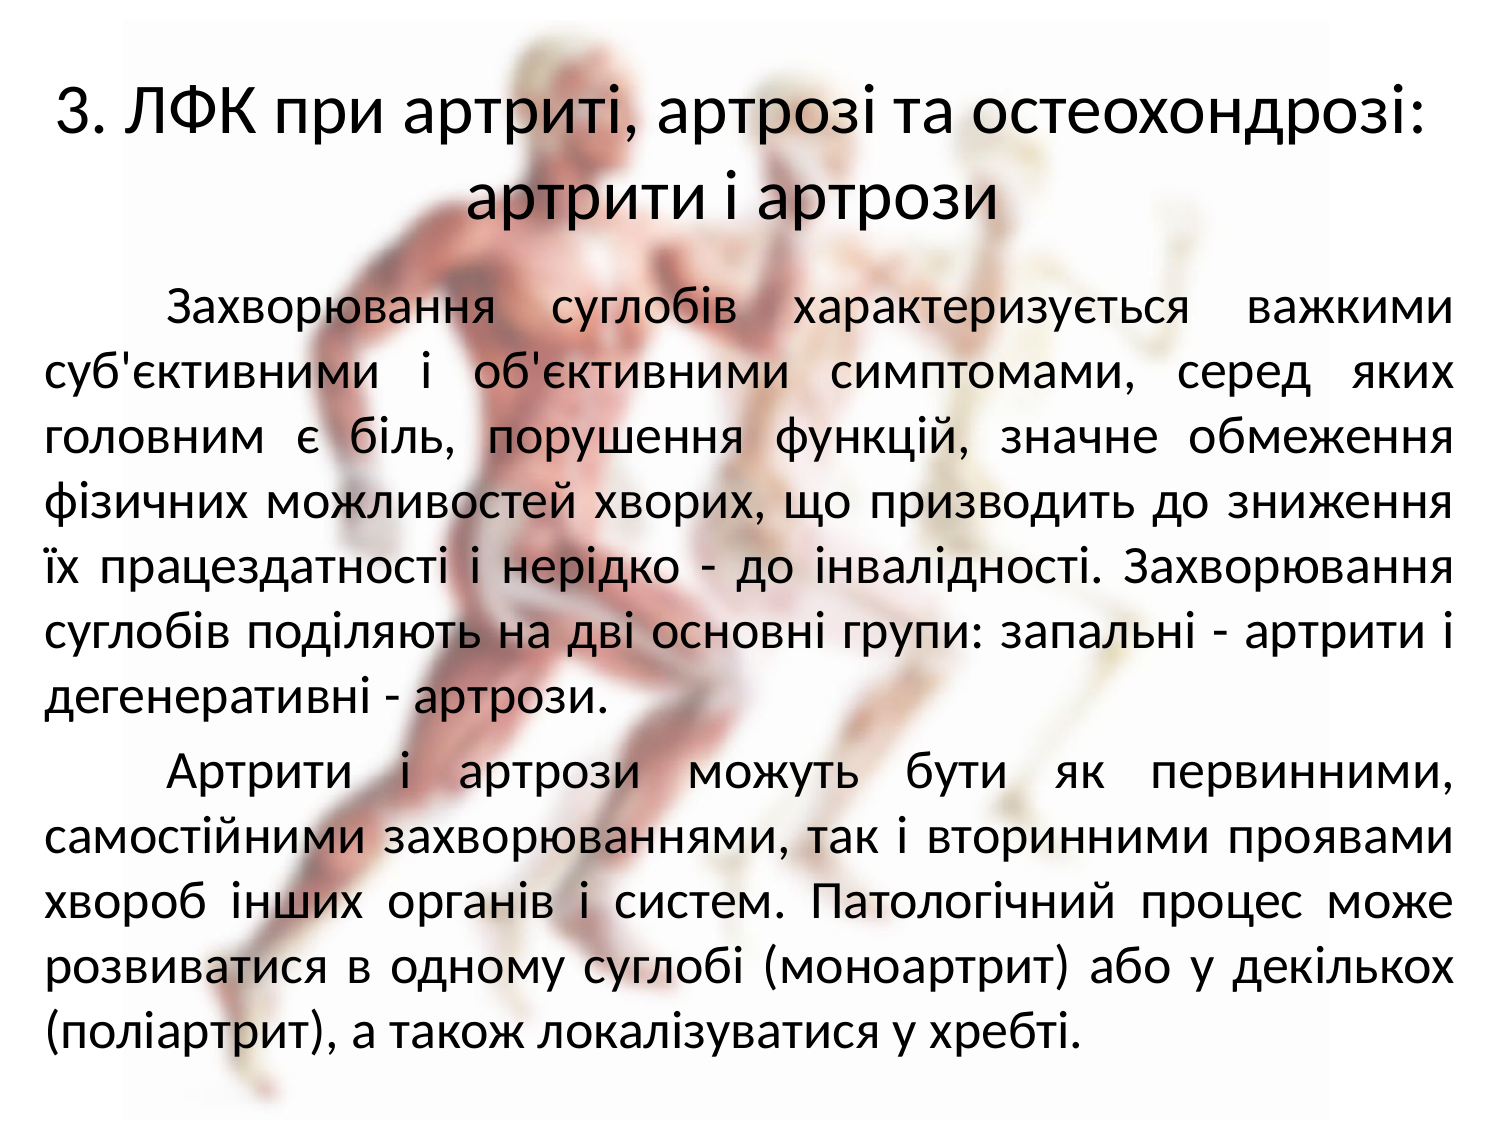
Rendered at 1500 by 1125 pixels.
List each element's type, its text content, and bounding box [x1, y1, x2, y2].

title 3. ЛФК при артриті, артрозі та остеохондрозі: артрити і артрози [1334, 54, 1483, 243]
list Захворювання суглобів характеризується важкими суб'єктивними і об'єктивними симптомами, серед яких головним є біль, порушення функцій, значне обмеження фізичних можливостей хворих, що призводить до зниження їх працездатності і нерідко - до інвалідності. Захворювання суглобів поділяють на дві основні групи: запальні - артрити і дегенеративні - артрози. Артрити і артрози можуть бути як первинними, самостійними захворюваннями, так і вторинними проявами хвороб інших органів і систем. Патологічний процес може розвиватися в одному суглобі (моноартрит) або у декількох (поліартрит), а також локалізуватися у хребті. [29, 262, 118, 1083]
title 3. ЛФК при артриті, артрозі та остеохондрозі: артрити і артрози [0, 54, 118, 243]
picture [123, 20, 1329, 1120]
list Захворювання суглобів характеризується важкими суб'єктивними і об'єктивними симптомами, серед яких головним є біль, порушення функцій, значне обмеження фізичних можливостей хворих, що призводить до зниження їх працездатності і нерідко - до інвалідності. Захворювання суглобів поділяють на дві основні групи: запальні - артрити і дегенеративні - артрози. Артрити і артрози можуть бути як первинними, самостійними захворюваннями, так і вторинними проявами хвороб інших органів і систем. Патологічний процес може розвиватися в одному суглобі (моноартрит) або у декількох (поліартрит), а також локалізуватися у хребті. [1334, 262, 1471, 1083]
